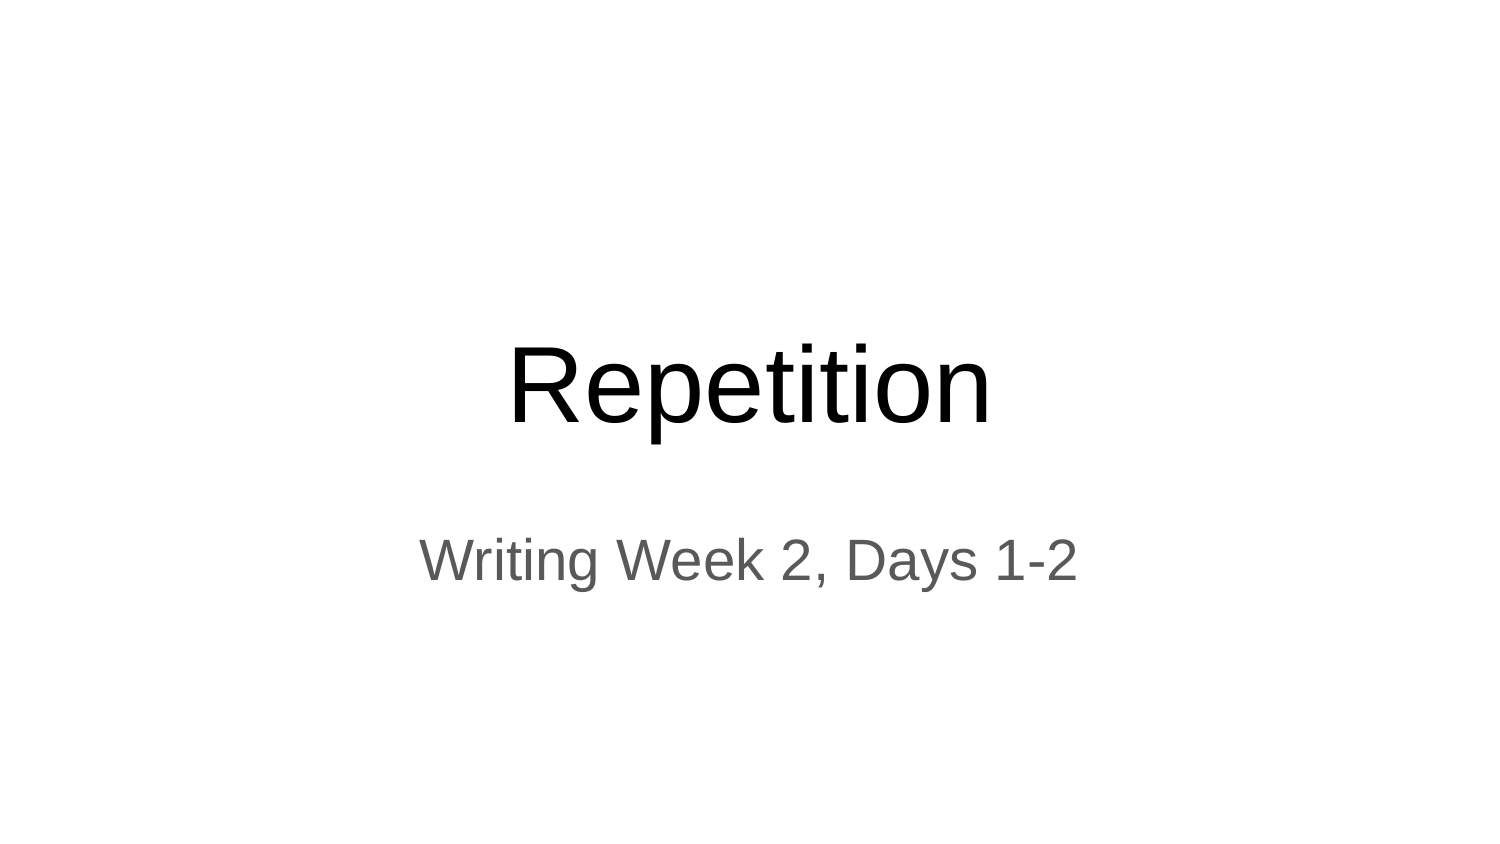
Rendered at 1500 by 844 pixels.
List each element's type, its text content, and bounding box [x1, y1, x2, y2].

subtitle Writing Week 2, Days 1-2 [51, 507, 1449, 638]
title Repetition [51, 122, 1449, 459]
